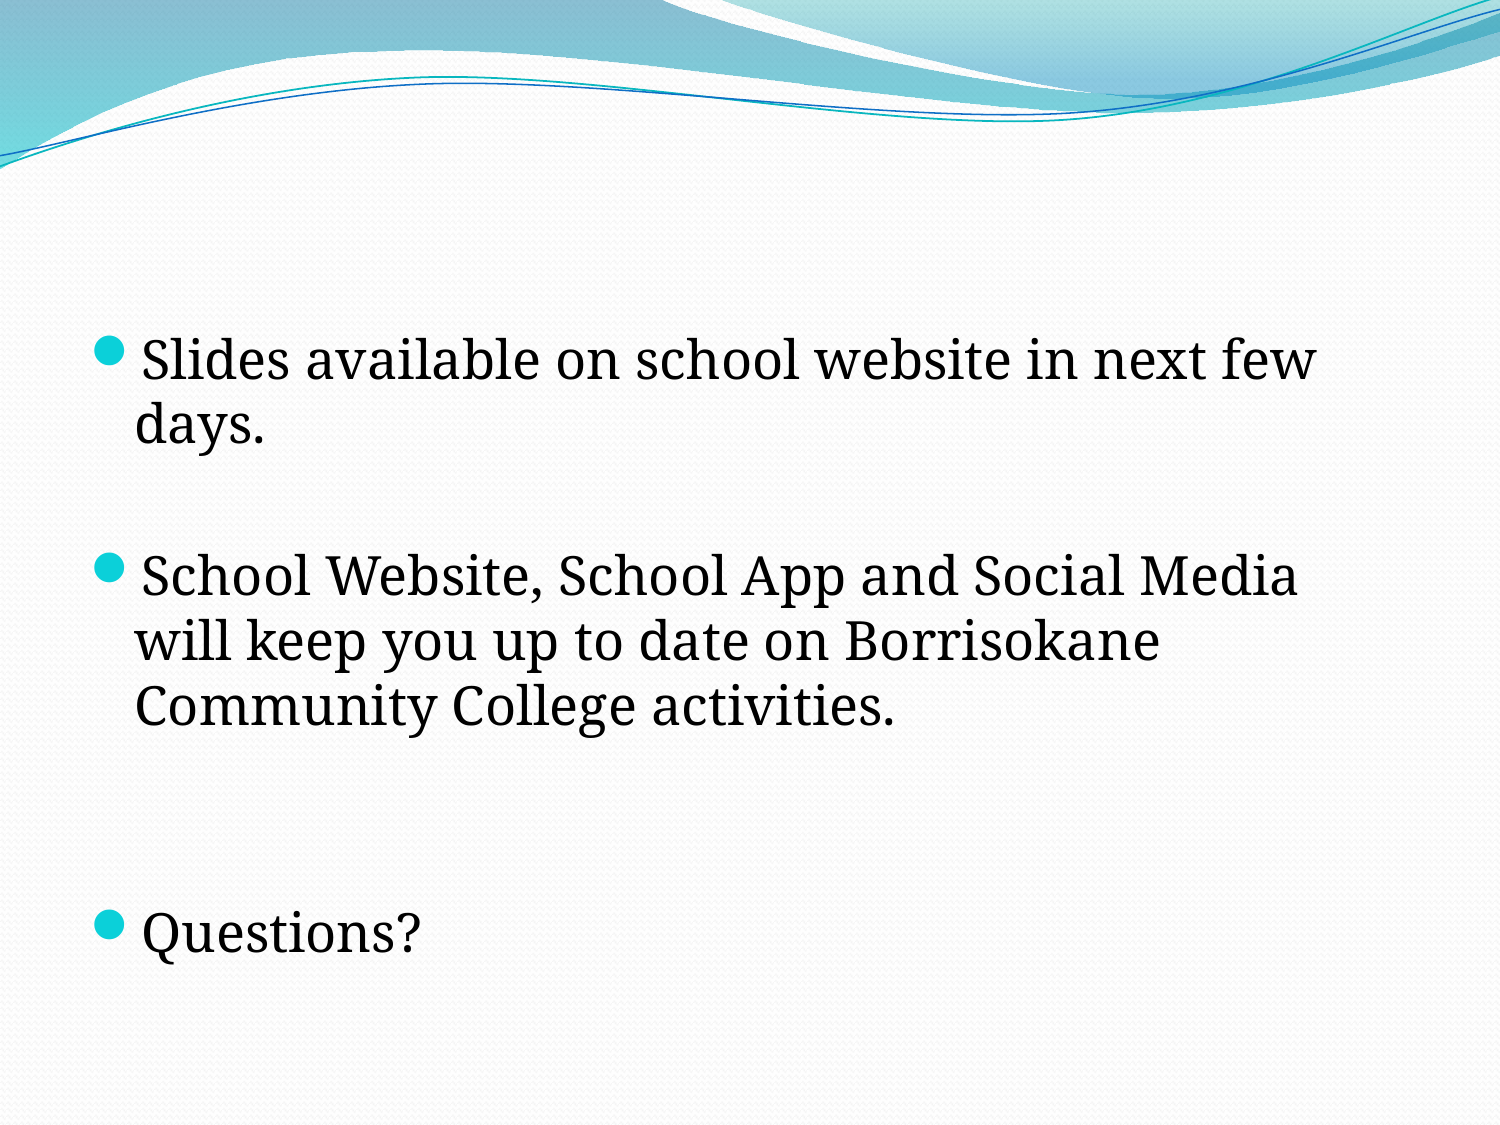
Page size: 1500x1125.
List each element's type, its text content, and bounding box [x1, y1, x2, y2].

list Slides available on school website in next few days. School Website, School App and Social Media will keep you up to date on Borrisokane Community College activities. Questions? [75, 317, 1425, 1038]
